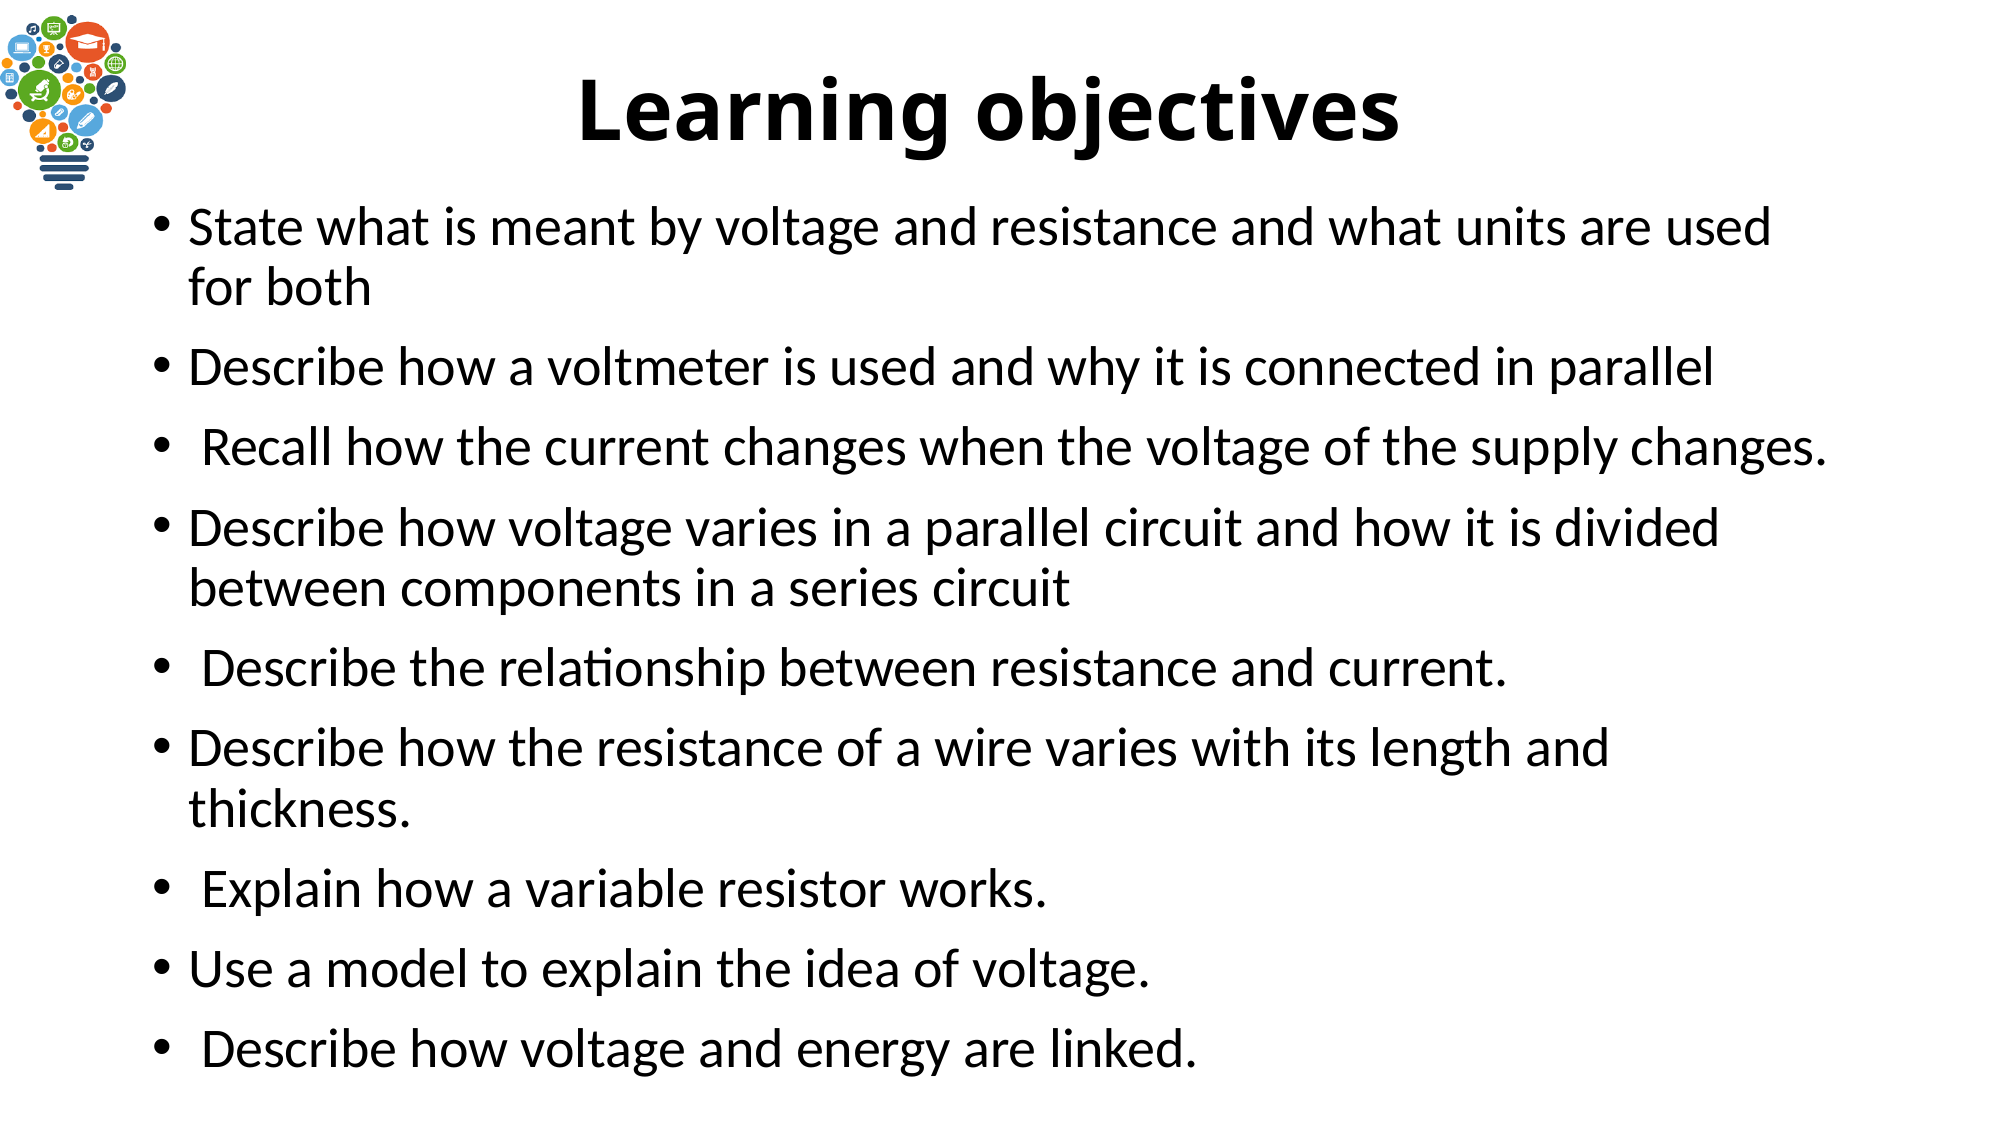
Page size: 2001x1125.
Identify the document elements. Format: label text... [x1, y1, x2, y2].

title Learning objectives [137, 59, 1863, 166]
picture [0, 15, 126, 190]
list State what is meant by voltage and resistance and what units are used for both Describe how a voltmeter is used and why it is connected in parallel Recall how the current changes when the voltage of the supply changes. Describe how voltage varies in a parallel circuit and how it is divided between components in a series circuit Describe the relationship between resistance and current. Describe how the resistance of a wire varies with its length and thickness. Explain how a variable resistor works. Use a model to explain the idea of voltage. Describe how voltage and energy are linked. [137, 189, 1863, 1112]
